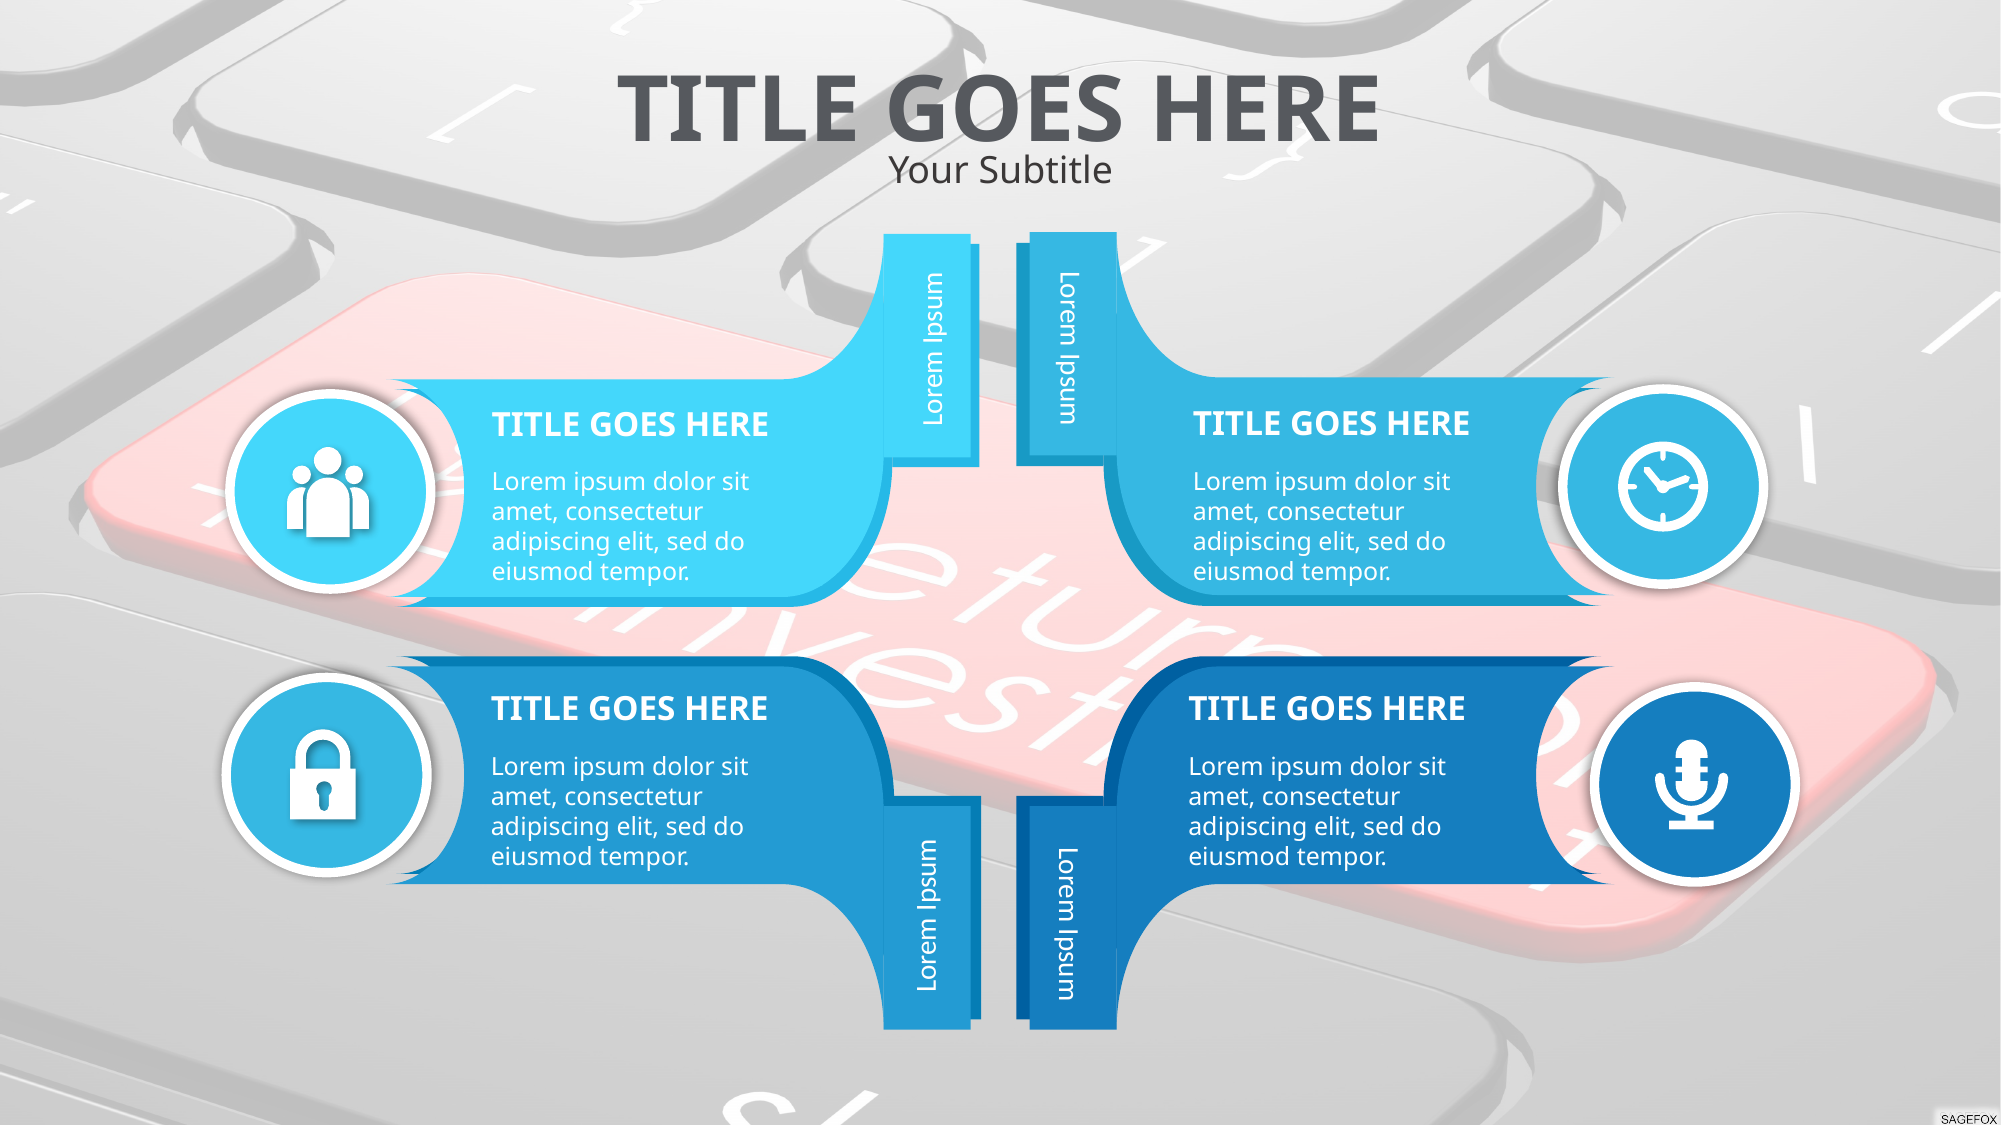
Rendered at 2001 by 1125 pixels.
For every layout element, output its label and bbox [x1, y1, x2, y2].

text_box [229, 393, 385, 590]
text_box [292, 465, 311, 485]
text_box [385, 666, 971, 1030]
text_box [385, 233, 971, 597]
text_box [349, 487, 369, 529]
text_box [306, 477, 350, 538]
text_box [287, 487, 306, 529]
text_box [396, 656, 982, 1020]
text_box [1029, 231, 1615, 596]
text_box [290, 729, 356, 820]
text_box [313, 447, 342, 475]
text_box [1016, 656, 1602, 1020]
text_box [1615, 686, 1796, 883]
text_box [1615, 388, 1764, 585]
text_box [394, 243, 980, 607]
text_box [1029, 666, 1615, 1030]
text_box [1618, 441, 1709, 532]
text_box [1655, 739, 1729, 830]
text_box [345, 465, 364, 485]
picture [1938, 1114, 1999, 1125]
text_box [1016, 242, 1602, 606]
text_box [548, 42, 1452, 199]
text_box [226, 677, 385, 873]
